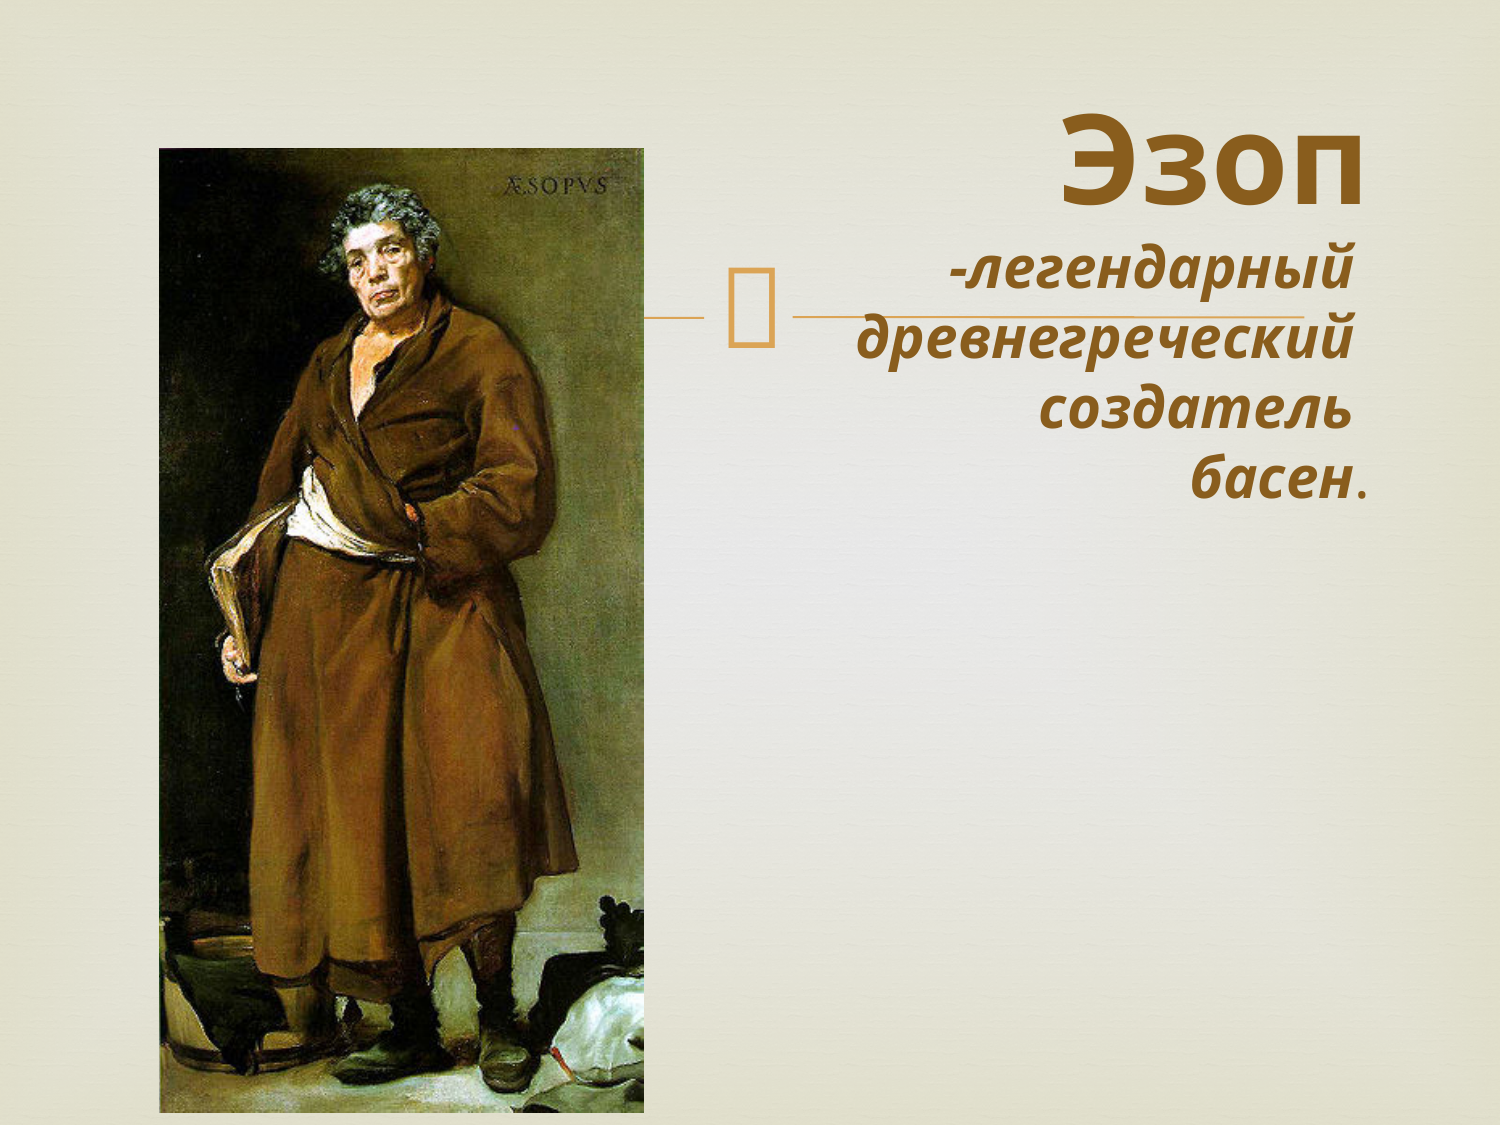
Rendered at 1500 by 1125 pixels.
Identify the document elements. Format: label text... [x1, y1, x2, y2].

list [158, 148, 645, 1114]
title Эзоп -легендарный древнегреческий создатель басен. [112, 93, 1386, 267]
